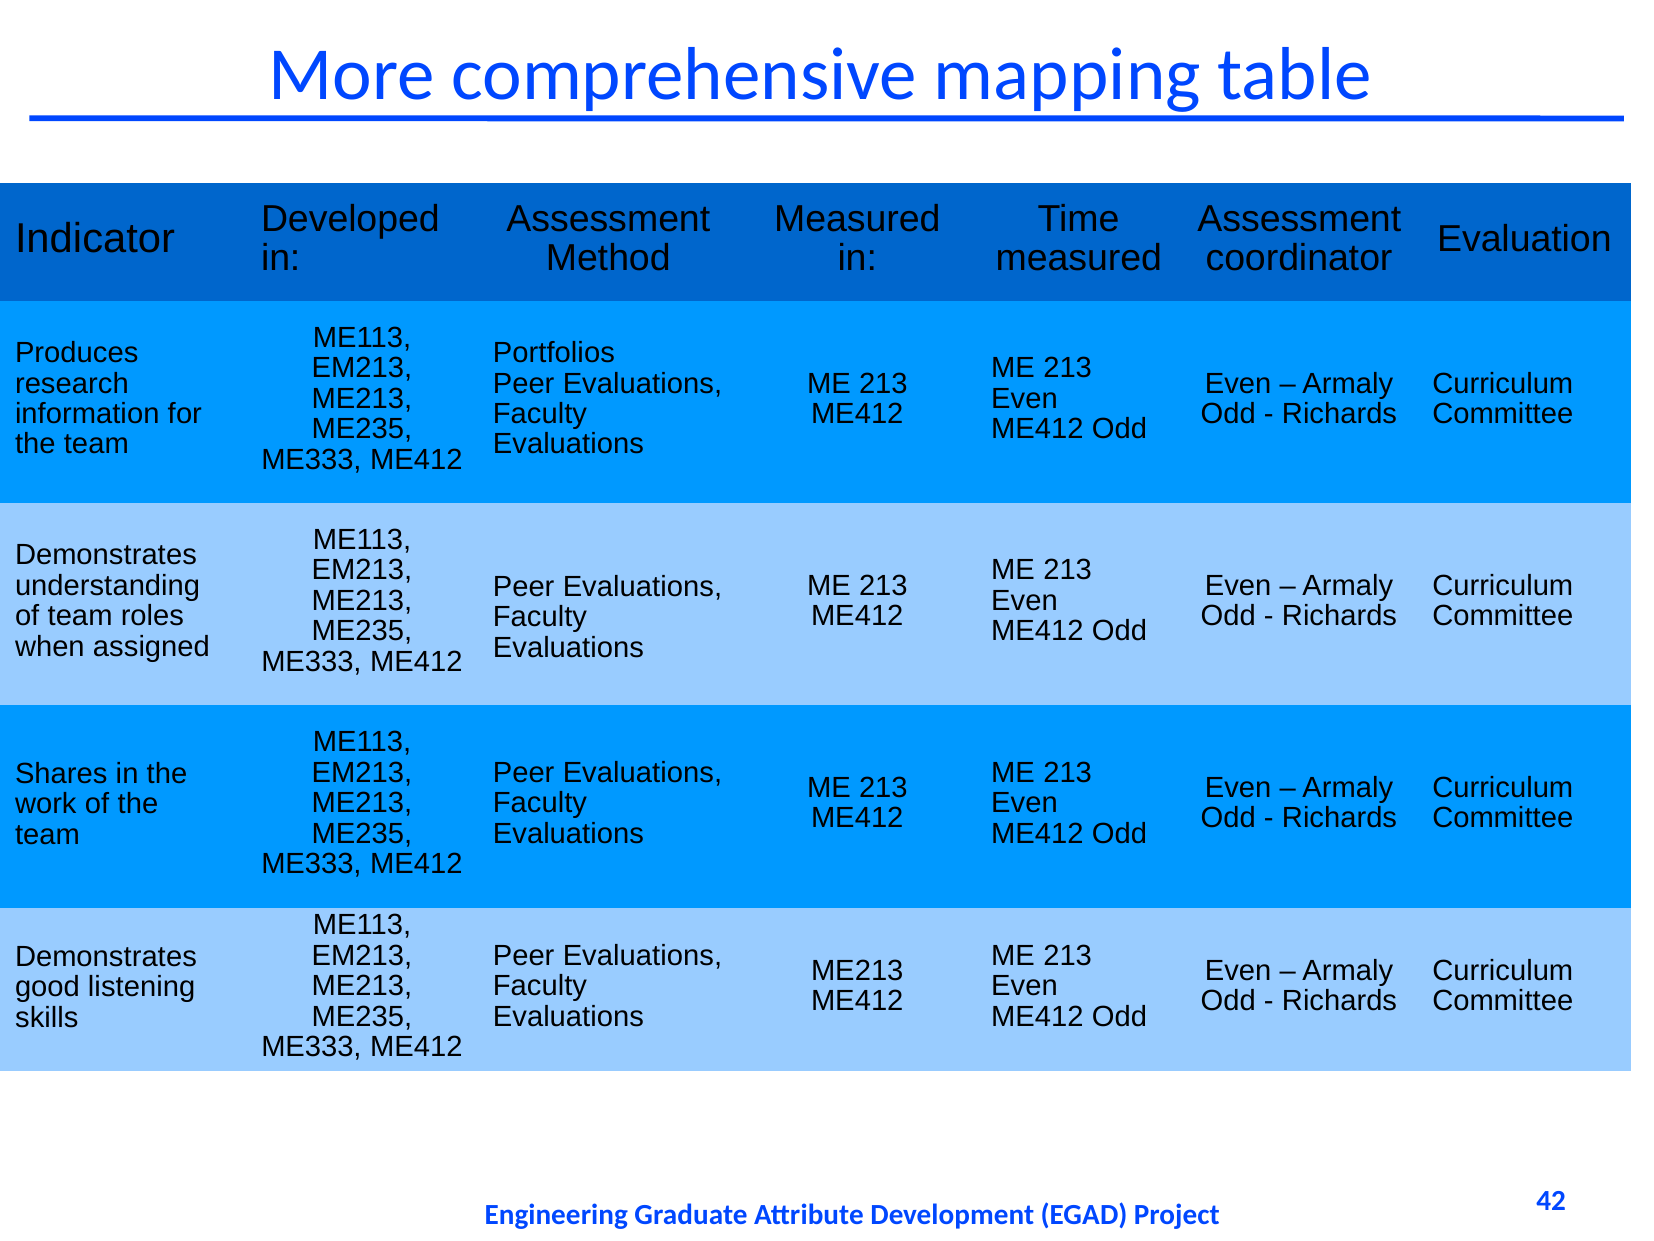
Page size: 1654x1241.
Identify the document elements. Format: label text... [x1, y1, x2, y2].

table_cell Even – Armaly Odd - Richards [1181, 908, 1417, 1071]
table_cell ME113, EM213, ME213, ME235, ME333, ME412 [246, 908, 478, 1071]
table_cell Even – Armaly Odd - Richards [1181, 503, 1417, 705]
table_cell Curriculum Committee [1417, 908, 1631, 1071]
table_cell Portfolios Peer Evaluations, Faculty Evaluations [478, 301, 738, 503]
table_header Evaluation [1417, 183, 1631, 301]
table_header Measured in: [738, 183, 976, 301]
table_cell Curriculum Committee [1417, 503, 1631, 705]
table_cell Shares in the work of the team [0, 705, 246, 908]
table_cell Produces research information for the team [0, 301, 246, 503]
table_header Developed in: [246, 183, 478, 301]
table_cell ME113, EM213, ME213, ME235, ME333, ME412 [246, 301, 478, 503]
title More comprehensive mapping table [76, 19, 1566, 119]
table_cell ME113, EM213, ME213, ME235, ME333, ME412 [246, 503, 478, 705]
table_cell ME 213 Even ME412 Odd [976, 908, 1181, 1071]
table_cell Peer Evaluations, Faculty Evaluations [478, 705, 738, 908]
footer Engineering Graduate Attribute Development (EGAD) Project [460, 1194, 1245, 1241]
table_cell ME 213 ME412 [738, 301, 976, 503]
table_cell ME113, EM213, ME213, ME235, ME333, ME412 [246, 705, 478, 908]
table_cell ME 213 Even ME412 Odd [976, 705, 1181, 908]
table_cell ME 213 Even ME412 Odd [976, 503, 1181, 705]
table_cell Curriculum Committee [1417, 705, 1631, 908]
table_header Assessment Method [478, 183, 738, 301]
table_cell Demonstrates understanding of team roles when assigned [0, 503, 246, 705]
table_cell ME 213 Even ME412 Odd [976, 301, 1181, 503]
table_cell ME213 ME412 [738, 908, 976, 1071]
table_cell Peer Evaluations, Faculty Evaluations [478, 503, 738, 705]
table_cell Curriculum Committee [1417, 301, 1631, 503]
table_header Time measured [976, 183, 1181, 301]
table_header Assessment coordinator [1181, 183, 1417, 301]
table_cell Peer Evaluations, Faculty Evaluations [478, 908, 738, 1071]
table_header Indicator [0, 183, 246, 301]
table_cell ME 213 ME412 [738, 705, 976, 908]
slide_number 42 [1251, 1180, 1567, 1241]
table_cell Even – Armaly Odd - Richards [1181, 705, 1417, 908]
table_cell Demonstrates good listening skills [0, 908, 246, 1071]
table_cell Even – Armaly Odd - Richards [1181, 301, 1417, 503]
table_cell ME 213 ME412 [738, 503, 976, 705]
